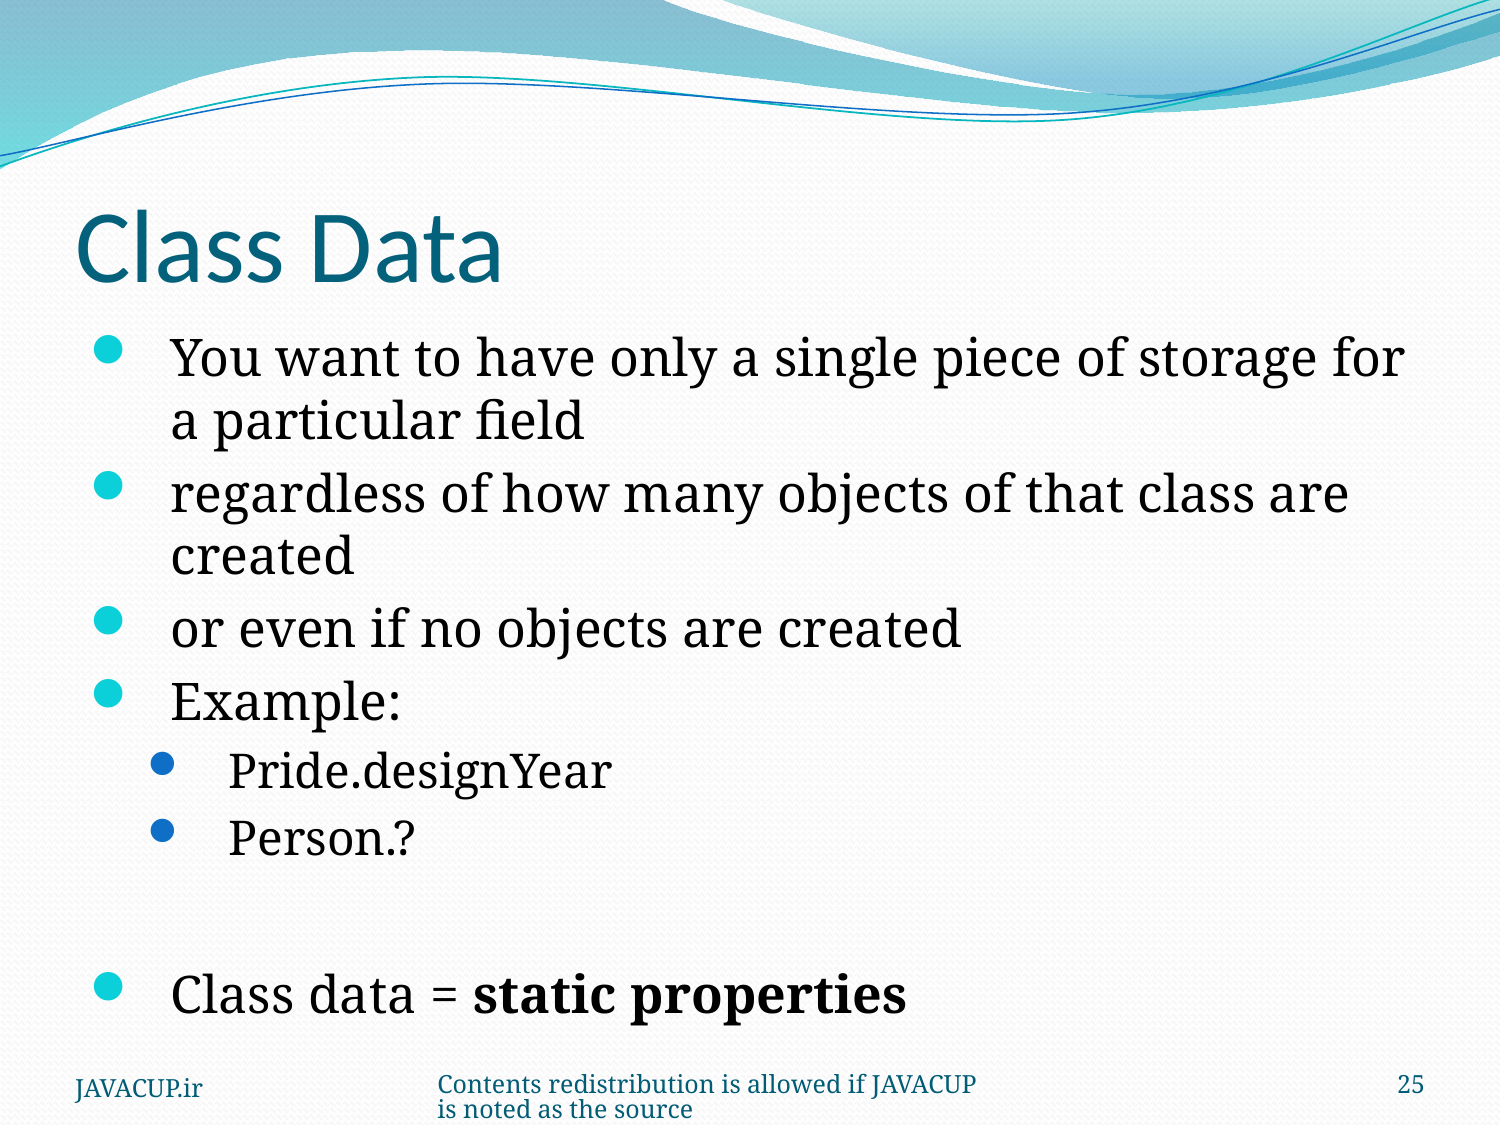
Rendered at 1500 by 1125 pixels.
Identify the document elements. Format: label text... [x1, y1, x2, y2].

title Class Data [75, 115, 1425, 303]
footer Contents redistribution is allowed if JAVACUP is noted as the source [437, 1042, 988, 1103]
slide_number JAVACUP.ir [75, 1042, 425, 1103]
slide_number 25 [1299, 1042, 1425, 1103]
list You want to have only a single piece of storage for a particular field regardless of how many objects of that class are created or even if no objects are created Example: Pride.designYear Person.? Class data = static properties [75, 317, 1425, 1038]
